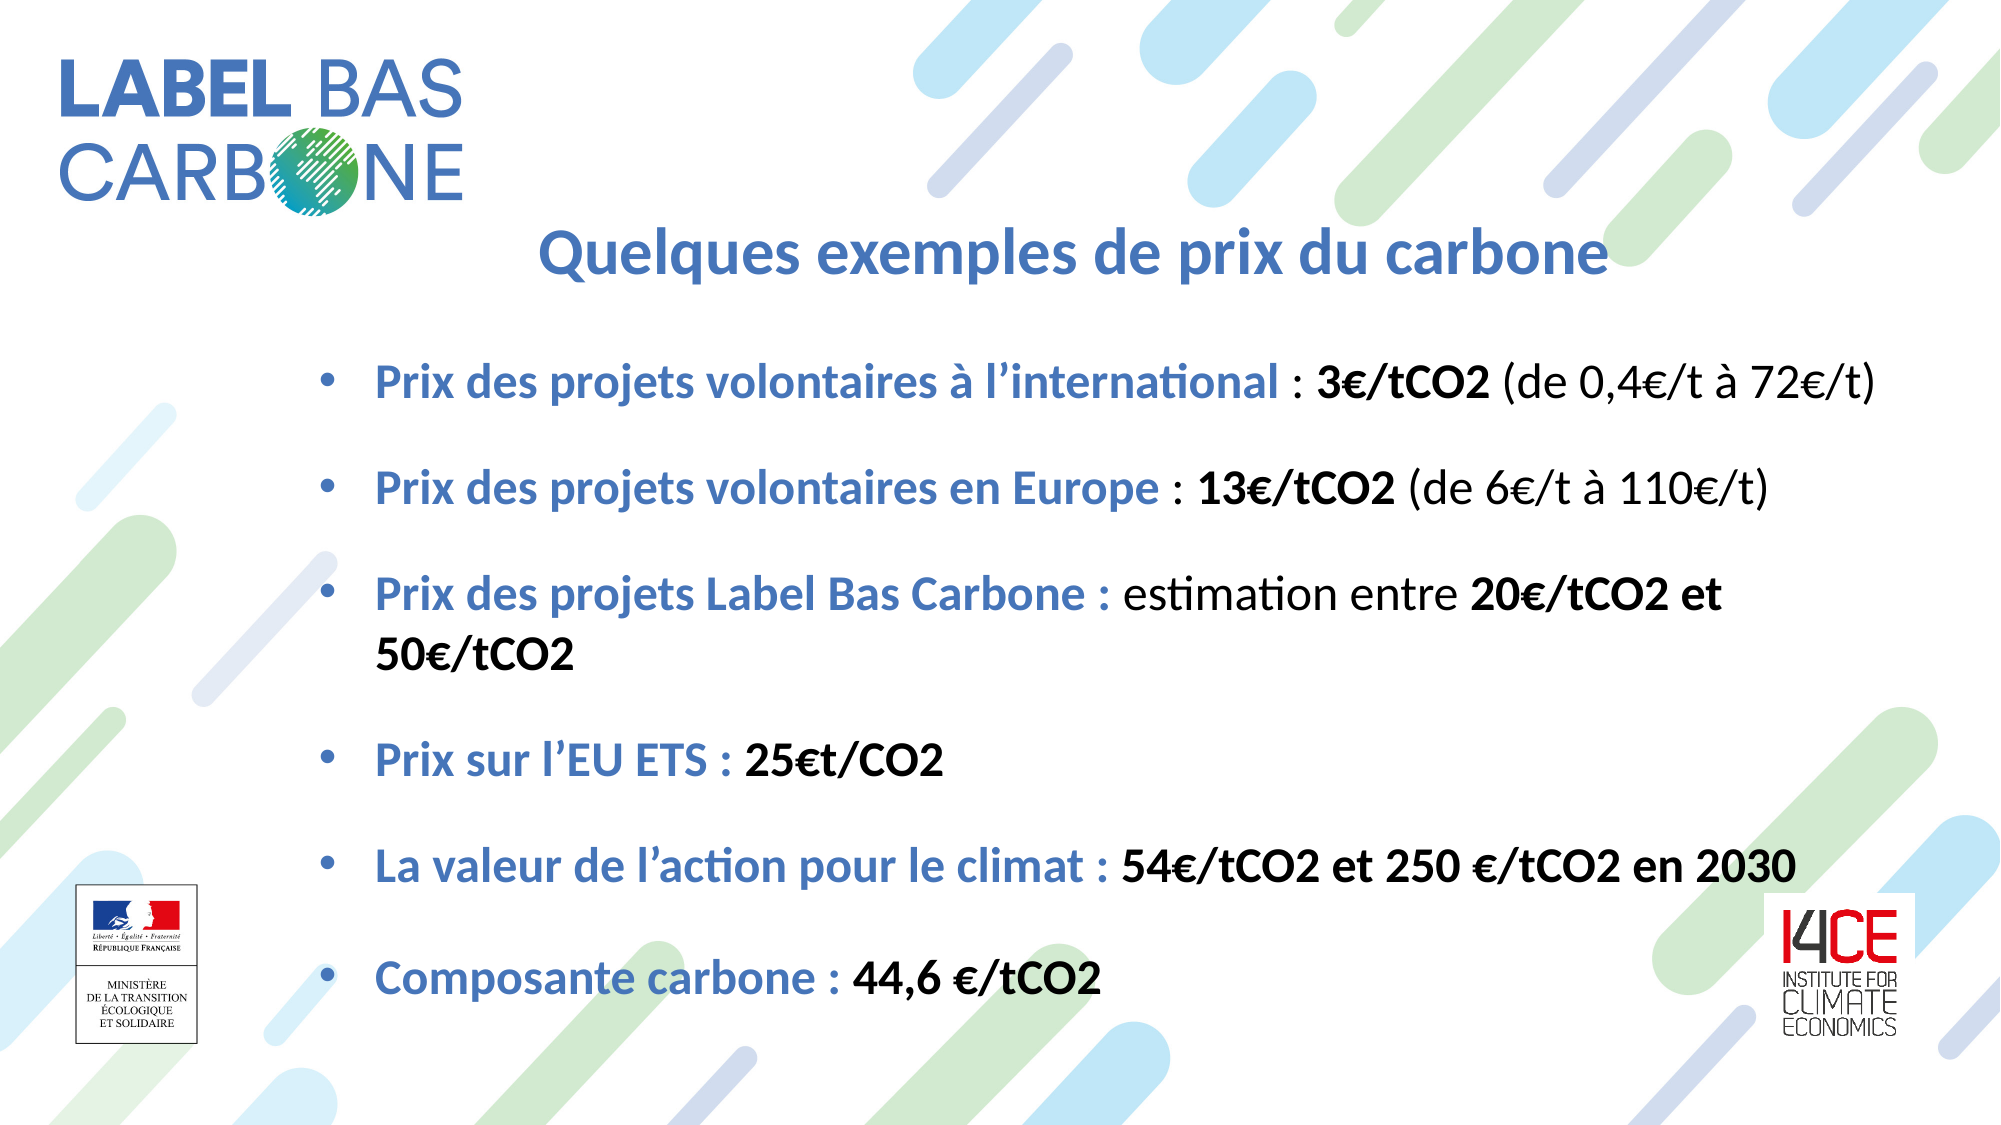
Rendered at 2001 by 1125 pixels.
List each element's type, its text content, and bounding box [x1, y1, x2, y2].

text_box Quelques exemples de prix du carbone [370, 208, 1780, 334]
subtitle Prix des projets volontaires à l’international : 3€/tCO2 (de 0,4€/t à 72€/t) Prix des projets volontaires en Europe : 13€/tCO2 (de 6€/t à 110€/t) Prix des projets Label Bas Carbone : estimation entre 20€/tCO2 et 50€/tCO2 Prix sur l’EU ETS : 25€t/CO2 La valeur de l’action pour le climat : 54€/tCO2 et 250 €/tCO2 en 2030 Composante carbone : 44,6 €/tCO2 [247, 341, 1903, 999]
picture [0, 0, 2000, 1125]
